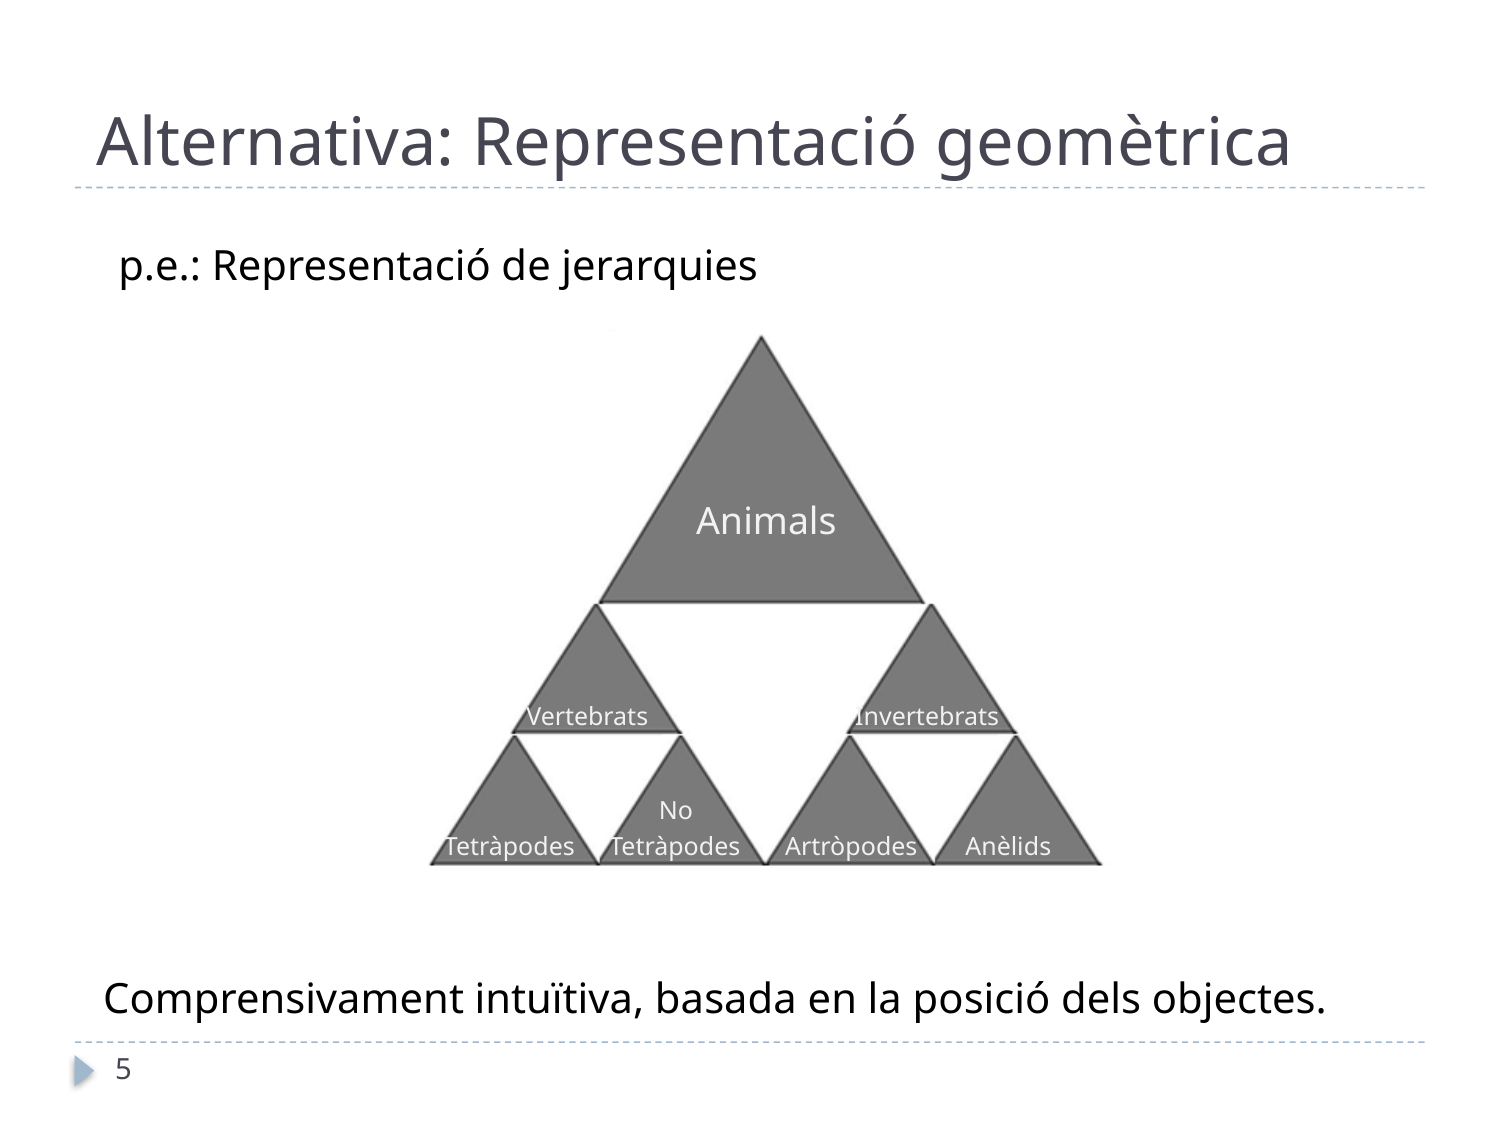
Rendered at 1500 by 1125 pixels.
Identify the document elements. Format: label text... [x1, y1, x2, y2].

picture [409, 327, 1117, 894]
text_box Comprensivament intuïtiva, basada en la posició dels objectes. [88, 964, 1400, 1029]
slide_number 5 [100, 1042, 426, 1103]
text_box p.e.: Representació de jerarquies [103, 231, 774, 297]
title Alternativa: Representació geomètrica [82, 82, 1432, 186]
